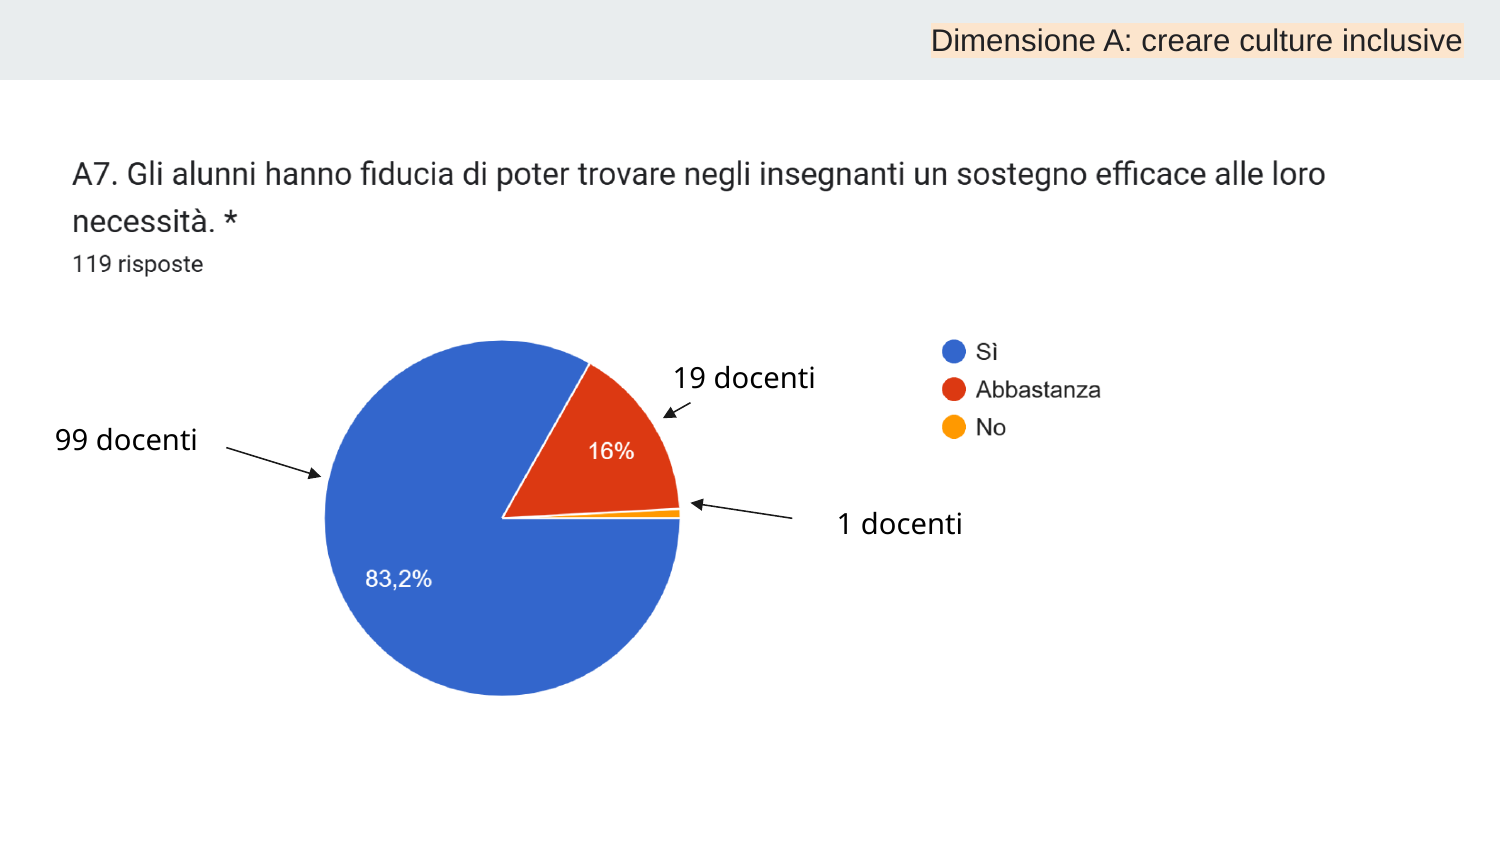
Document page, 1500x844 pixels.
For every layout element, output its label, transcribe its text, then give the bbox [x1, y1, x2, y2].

text_box Dimensione A: creare culture inclusive [915, 4, 1500, 73]
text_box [662, 402, 691, 419]
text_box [226, 447, 322, 478]
picture [24, 105, 1476, 764]
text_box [690, 502, 793, 519]
